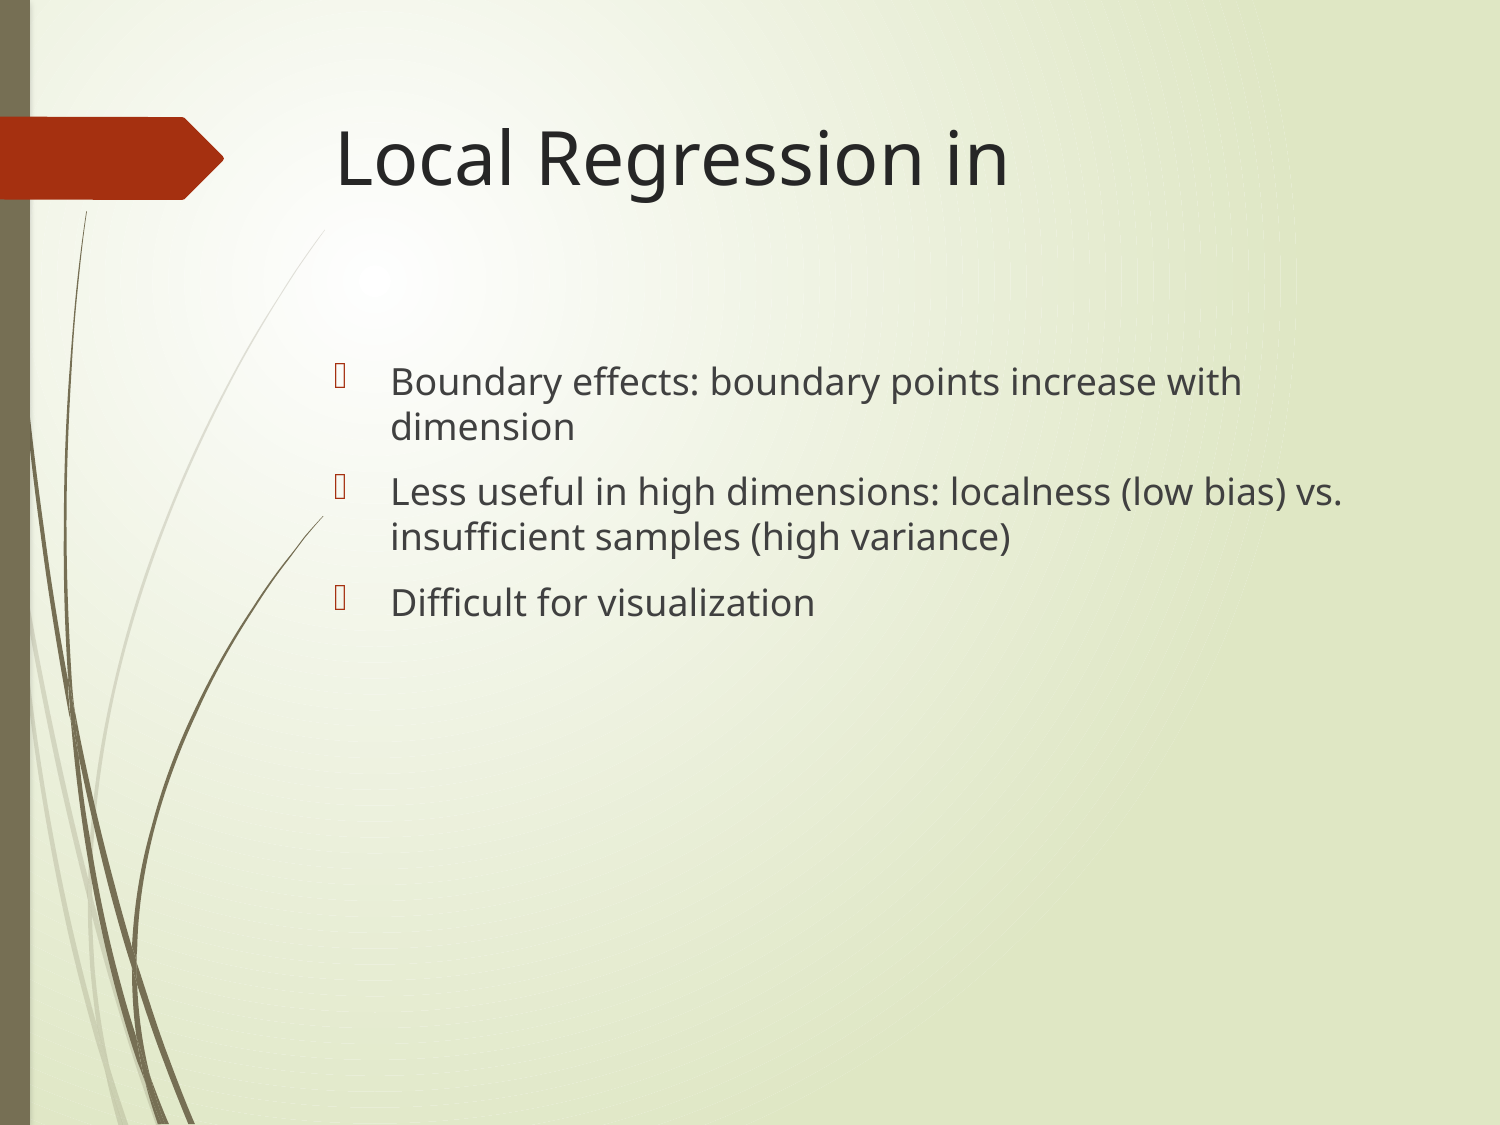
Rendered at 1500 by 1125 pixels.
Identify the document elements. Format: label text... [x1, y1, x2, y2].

list Boundary effects: boundary points increase with dimension Less useful in high dimensions: localness (low bias) vs. insufficient samples (high variance) Difficult for visualization [318, 350, 1400, 970]
